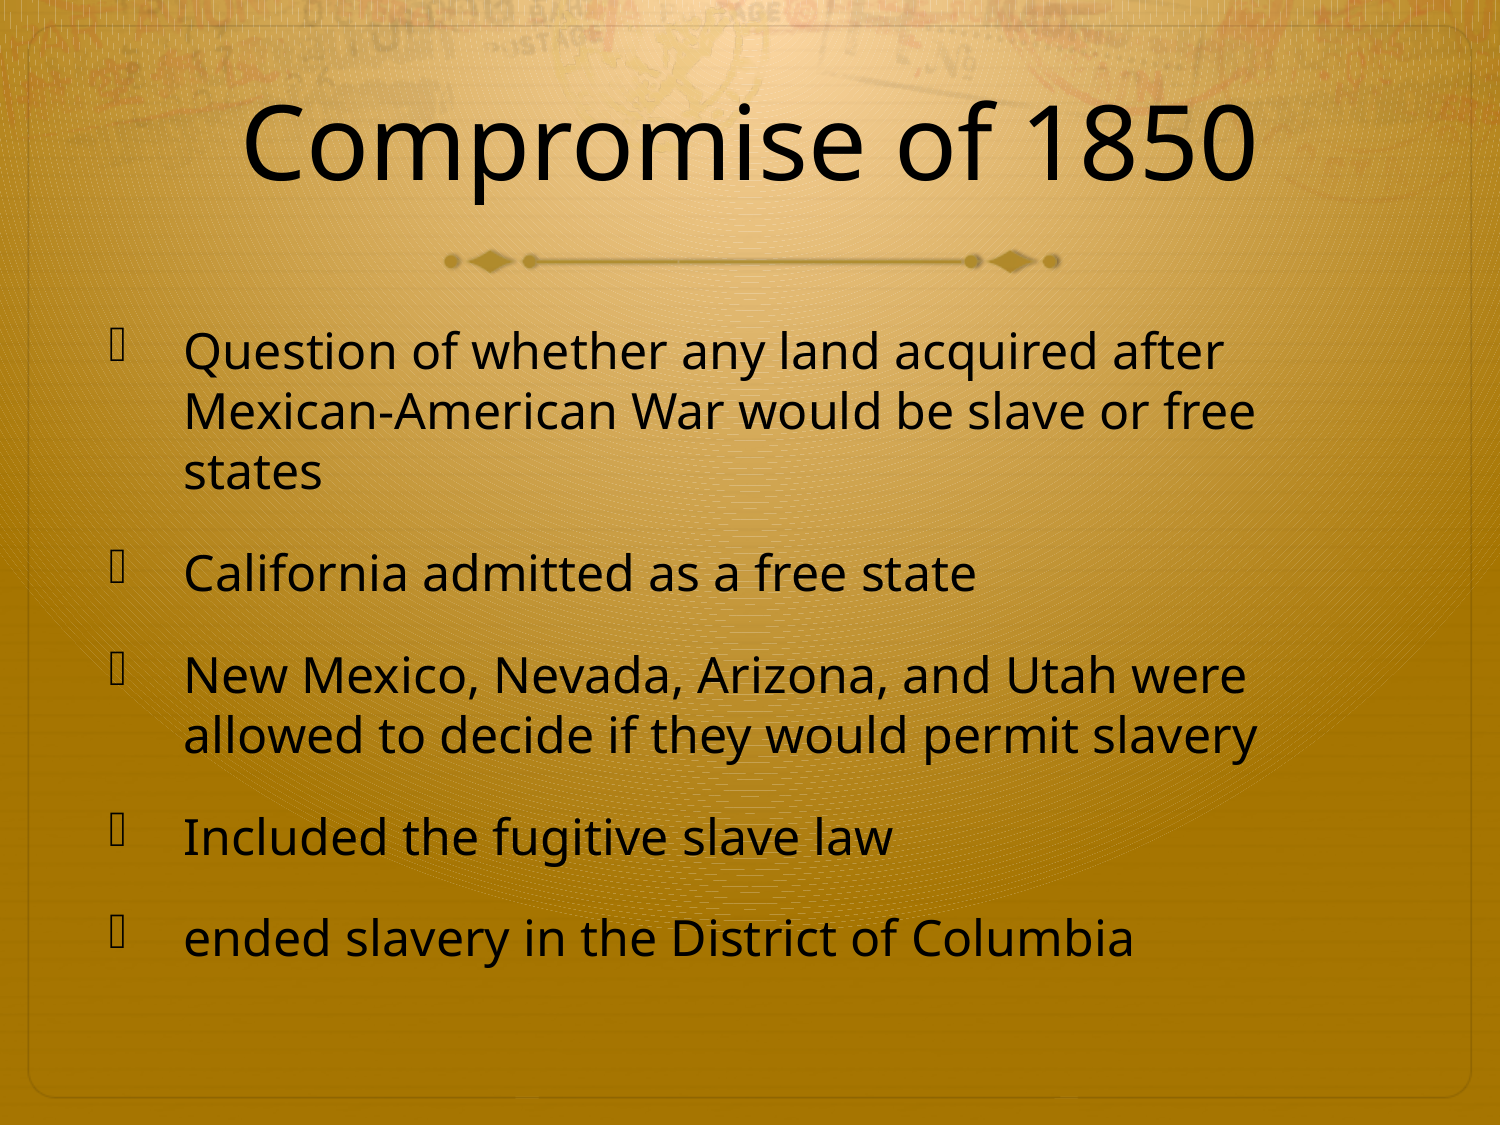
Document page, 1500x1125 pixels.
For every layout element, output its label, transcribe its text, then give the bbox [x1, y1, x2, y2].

title Compromise of 1850 [93, 45, 1407, 233]
list Question of whether any land acquired after Mexican-American War would be slave or free states California admitted as a free state New Mexico, Nevada, Arizona, and Utah were allowed to decide if they would permit slavery Included the fugitive slave law ended slavery in the District of Columbia [93, 312, 1407, 988]
picture [0, 0, 1500, 1125]
